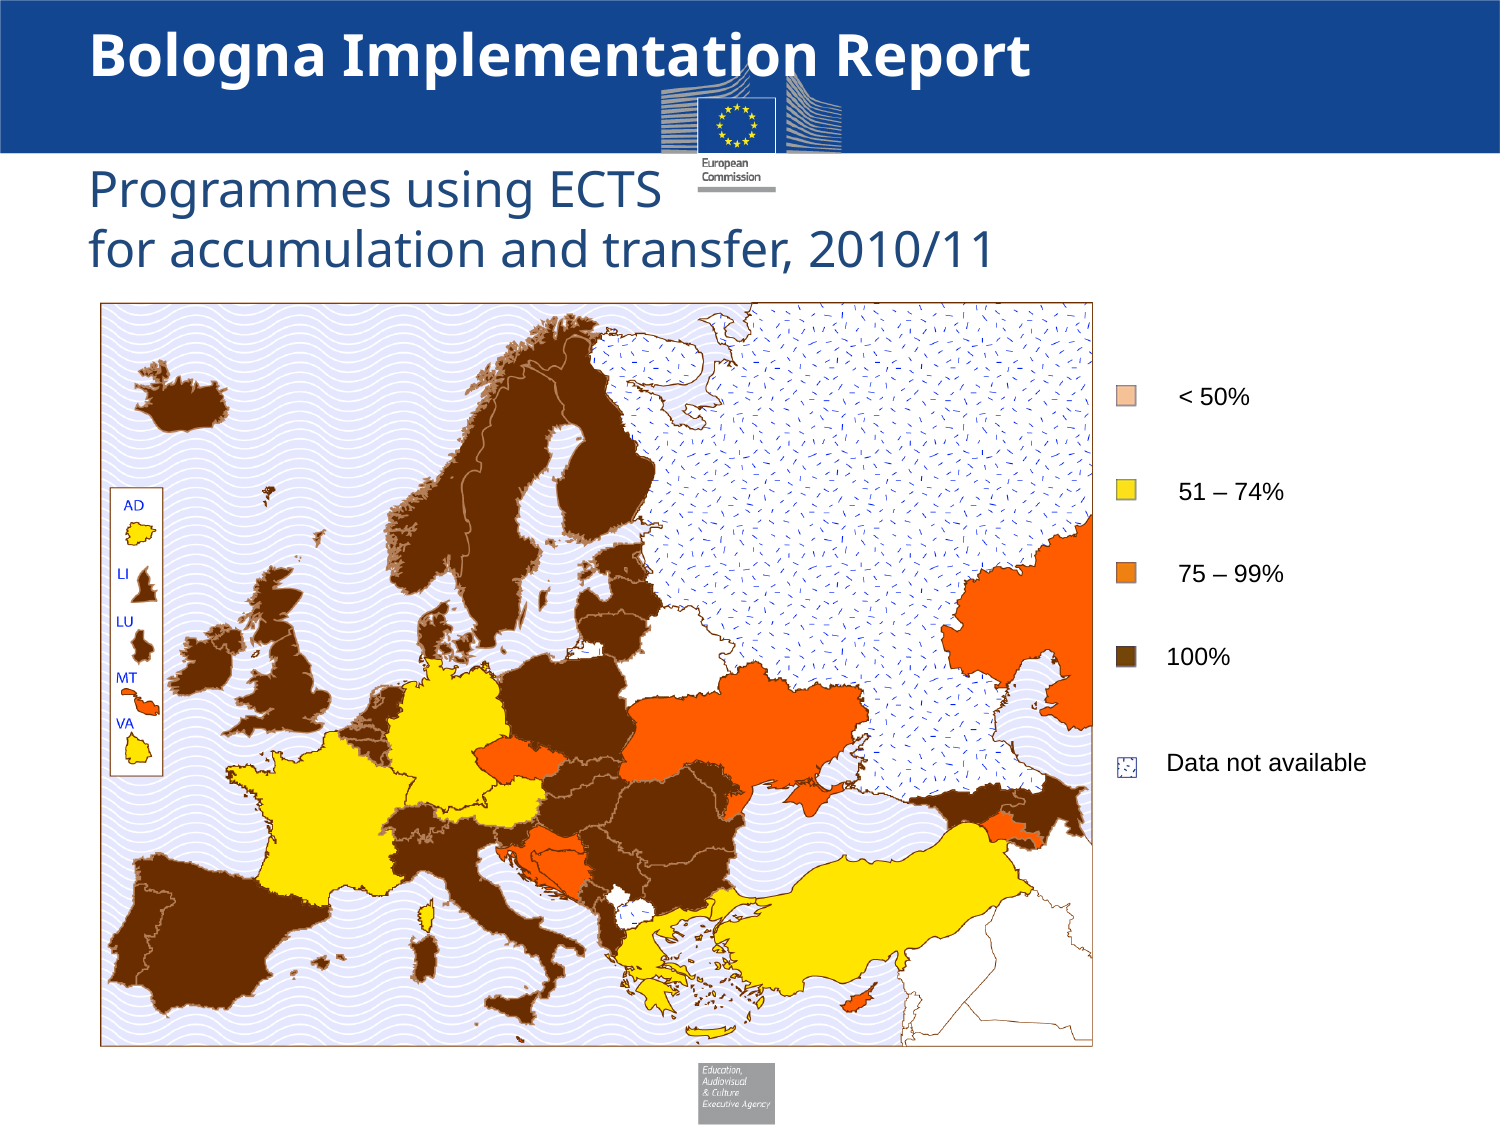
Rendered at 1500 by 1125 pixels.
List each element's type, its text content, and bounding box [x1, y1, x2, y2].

text_box 100% [1151, 633, 1270, 708]
text_box 51 – 74% [1163, 468, 1300, 513]
text_box 75 – 99% [1163, 550, 1419, 626]
text_box < 50% [1163, 373, 1266, 419]
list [100, 302, 1093, 1048]
text_box Data not available [1151, 739, 1419, 814]
picture [0, 0, 1500, 1125]
title Bologna Implementation Report Programmes using ECTS for accumulation and transfer, 2010/11 [72, 0, 1424, 162]
